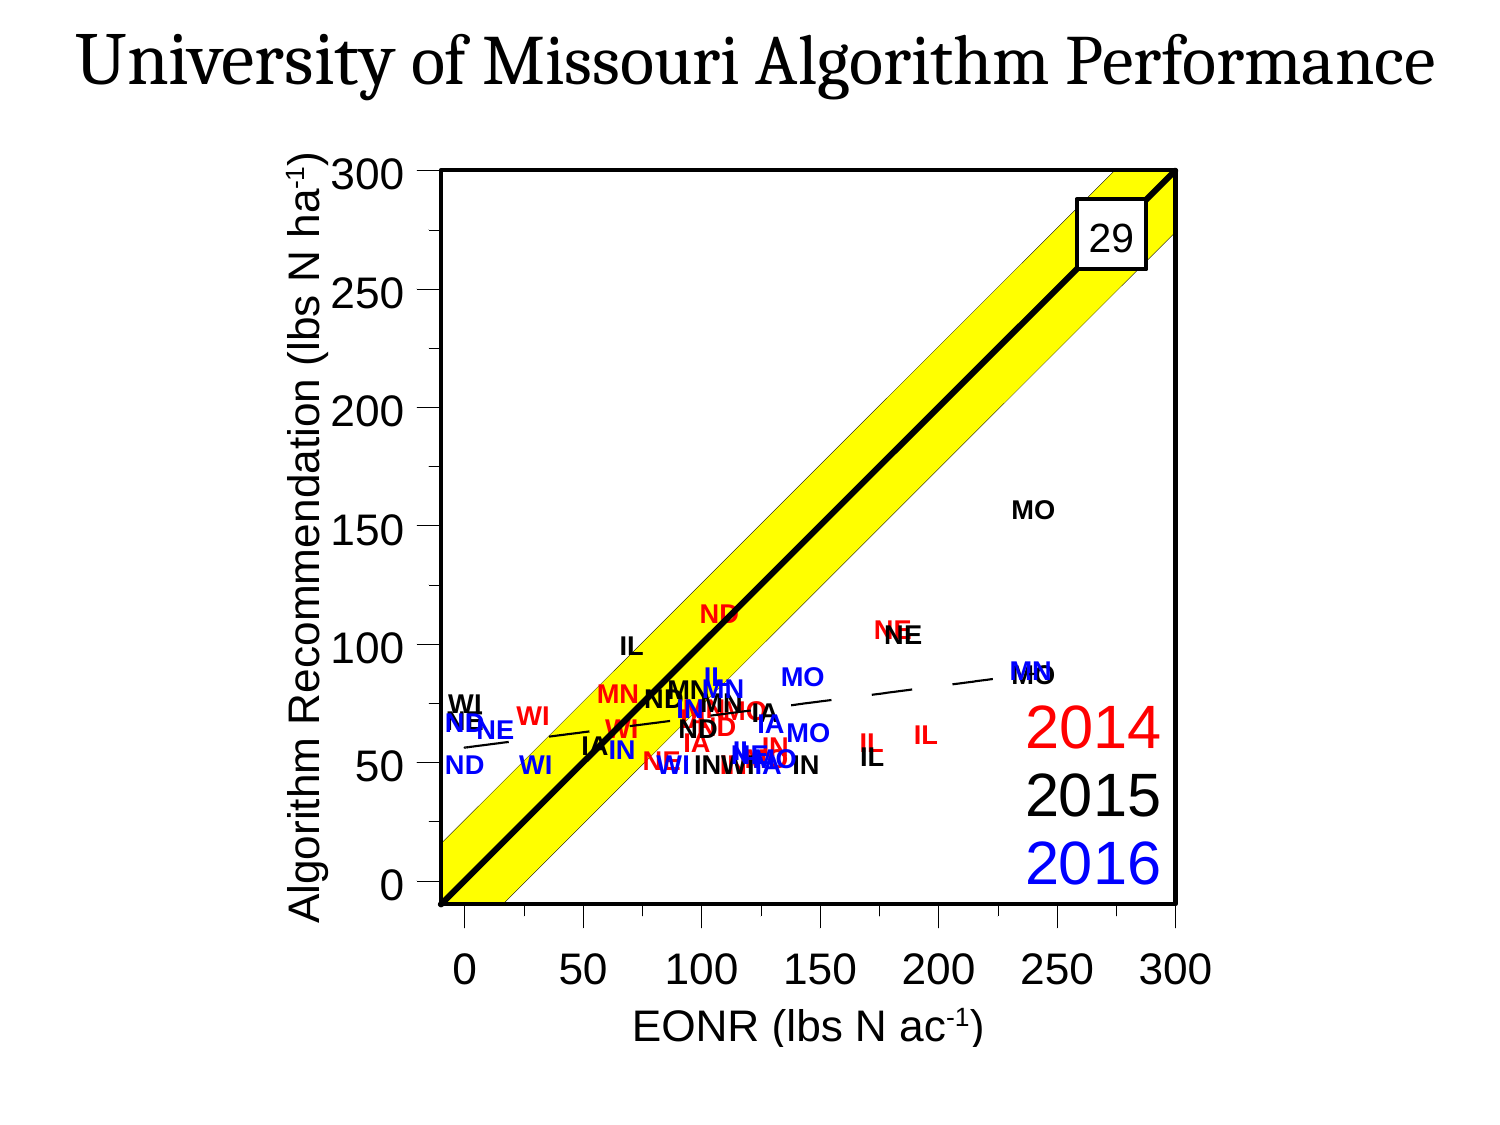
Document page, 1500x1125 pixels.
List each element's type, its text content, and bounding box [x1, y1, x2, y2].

picture [274, 145, 1213, 1047]
text_box University of Missouri Algorithm Performance [12, 2, 1500, 156]
